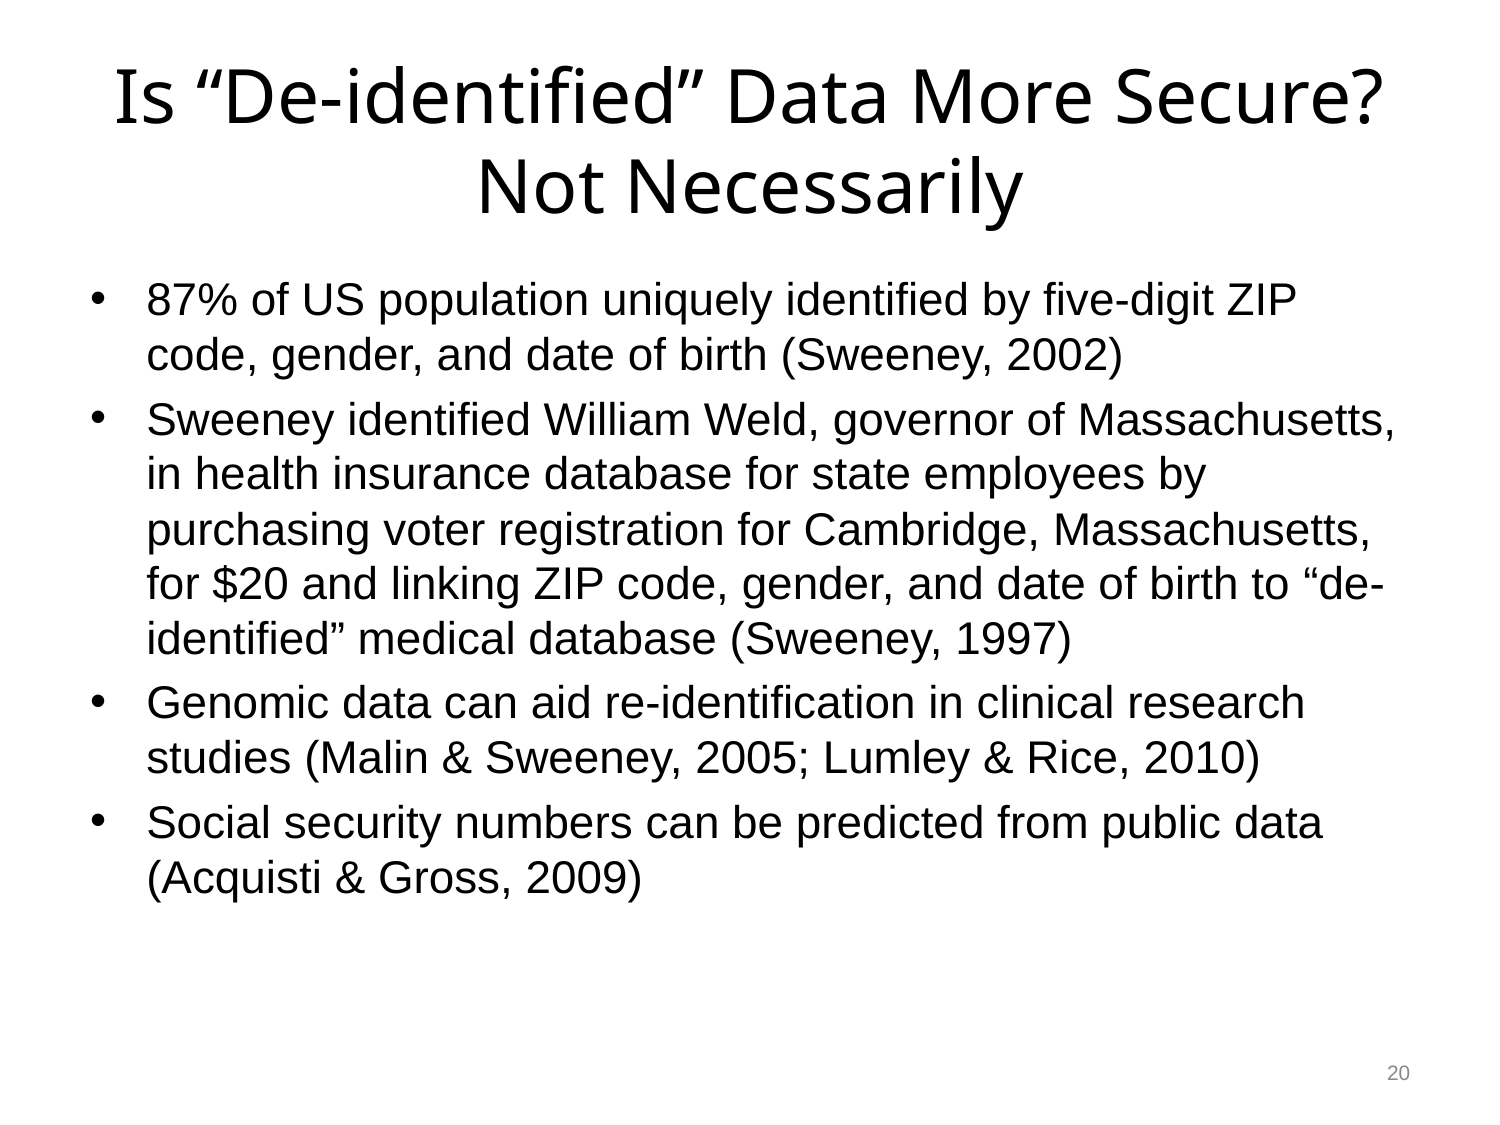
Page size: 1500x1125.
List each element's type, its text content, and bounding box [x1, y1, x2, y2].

slide_number 20 [1341, 1027, 1425, 1118]
title Is “De-identified” Data More Secure? Not Necessarily [75, 45, 1425, 233]
list 87% of US population uniquely identified by five-digit ZIP code, gender, and date of birth (Sweeney, 2002) Sweeney identified William Weld, governor of Massachusetts, in health insurance database for state employees by purchasing voter registration for Cambridge, Massachusetts, for $20 and linking ZIP code, gender, and date of birth to “de-identified” medical database (Sweeney, 1997) Genomic data can aid re-identification in clinical research studies (Malin & Sweeney, 2005; Lumley & Rice, 2010) Social security numbers can be predicted from public data (Acquisti & Gross, 2009) [75, 262, 1425, 1013]
